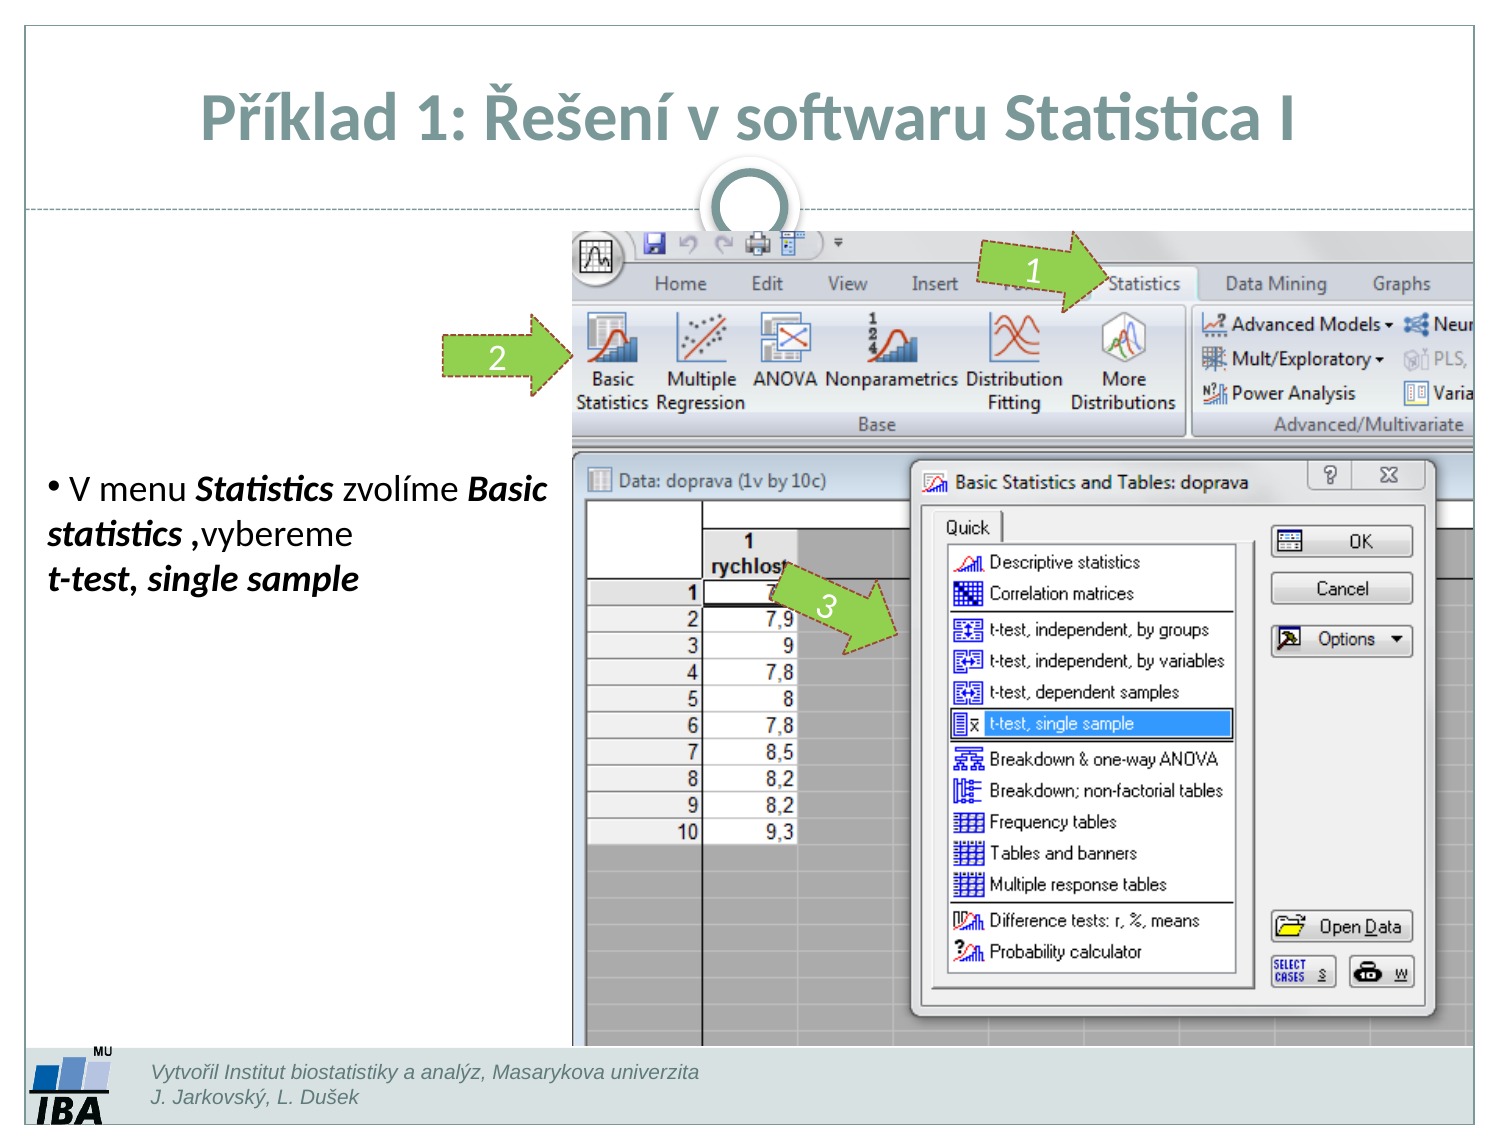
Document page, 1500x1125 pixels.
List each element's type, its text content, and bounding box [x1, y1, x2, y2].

text_box 2 [441, 313, 565, 398]
text_box V menu Statistics zvolíme Basic statistics ,vybereme t-test, single sample [32, 456, 565, 606]
title Příklad 1: Řešení v softwaru Statistica I [49, 37, 1450, 163]
picture [29, 1046, 112, 1125]
footer Vytvořil Institut biostatistiky a analýz, Masarykova univerzita J. Jarkovský, L. Dušek [135, 1051, 724, 1112]
picture [572, 231, 1473, 1047]
